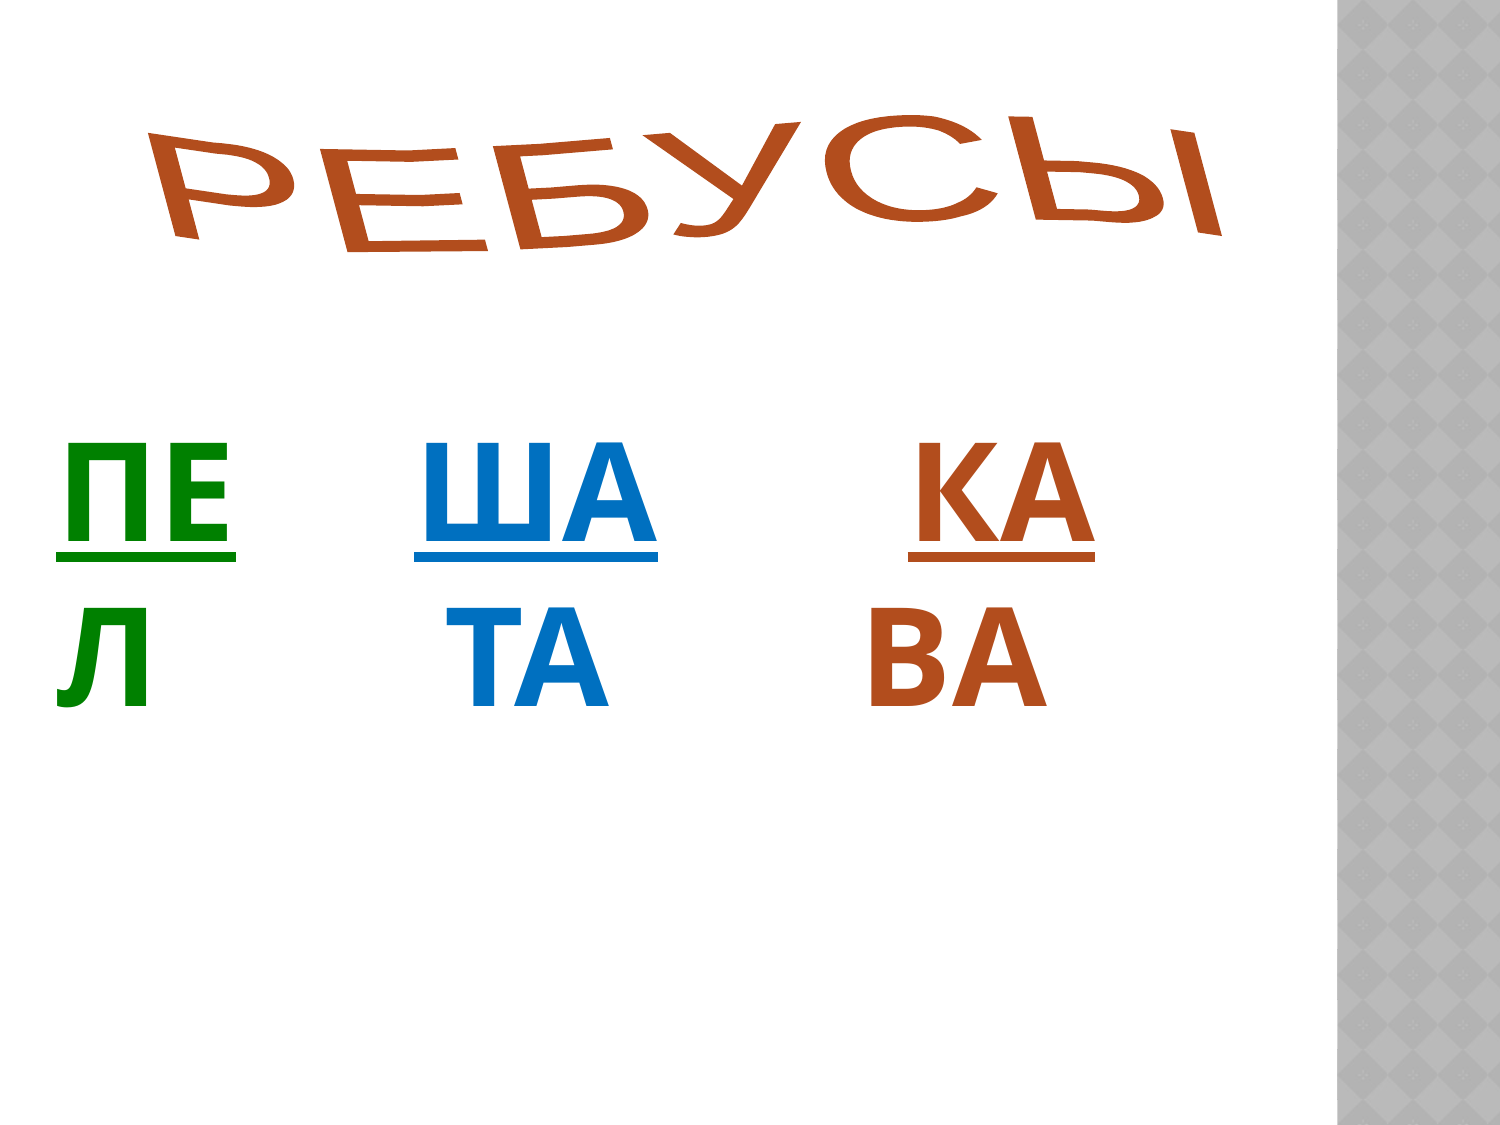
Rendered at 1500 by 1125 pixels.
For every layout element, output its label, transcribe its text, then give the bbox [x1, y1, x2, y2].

text_box ПЕ ША КА Л ТА ВА [41, 397, 1329, 742]
